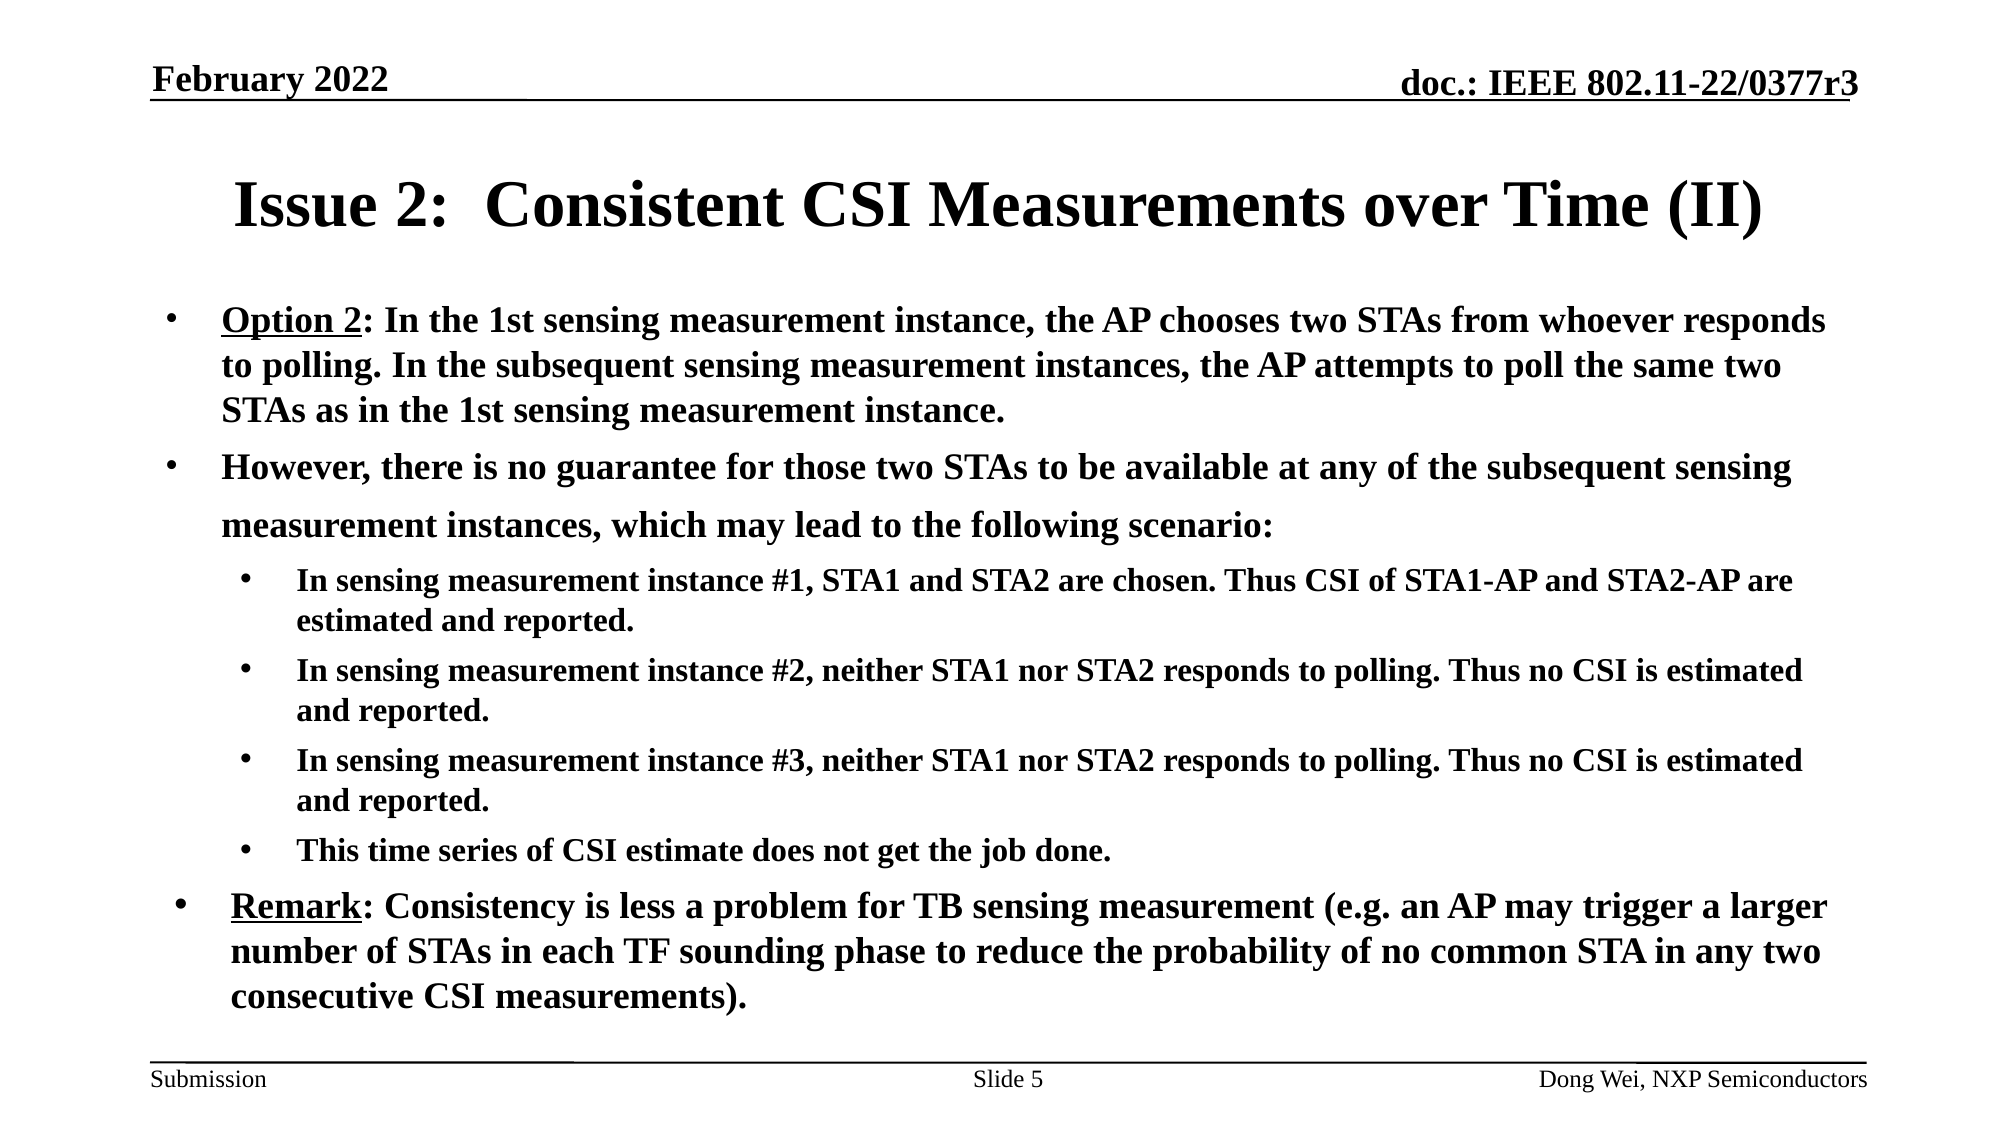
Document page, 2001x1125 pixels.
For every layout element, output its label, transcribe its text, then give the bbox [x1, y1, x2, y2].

list Option 2: In the 1st sensing measurement instance, the AP chooses two STAs from whoever responds to polling. In the subsequent sensing measurement instances, the AP attempts to poll the same two STAs as in the 1st sensing measurement instance. However, there is no guarantee for those two STAs to be available at any of the subsequent sensing measurement instances, which may lead to the following scenario: In sensing measurement instance #1, STA1 and STA2 are chosen. Thus CSI of STA1-AP and STA2-AP are estimated and reported. In sensing measurement instance #2, neither STA1 nor STA2 responds to polling. Thus no CSI is estimated and reported. In sensing measurement instance #3, neither STA1 nor STA2 responds to polling. Thus no CSI is estimated and reported. This time series of CSI estimate does not get the job done. Remark: Consistency is less a problem for TB sensing measurement (e.g. an AP may trigger a larger number of STAs in each TF sounding phase to reduce the probability of no common STA in any two consecutive CSI measurements). [149, 287, 1850, 1051]
title Issue 2: Consistent CSI Measurements over Time (II) [149, 112, 1850, 287]
slide_number Slide 5 [950, 1061, 1067, 1123]
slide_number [152, 54, 563, 100]
footer Dong Wei, NXP Semiconductors [1171, 1061, 1869, 1093]
